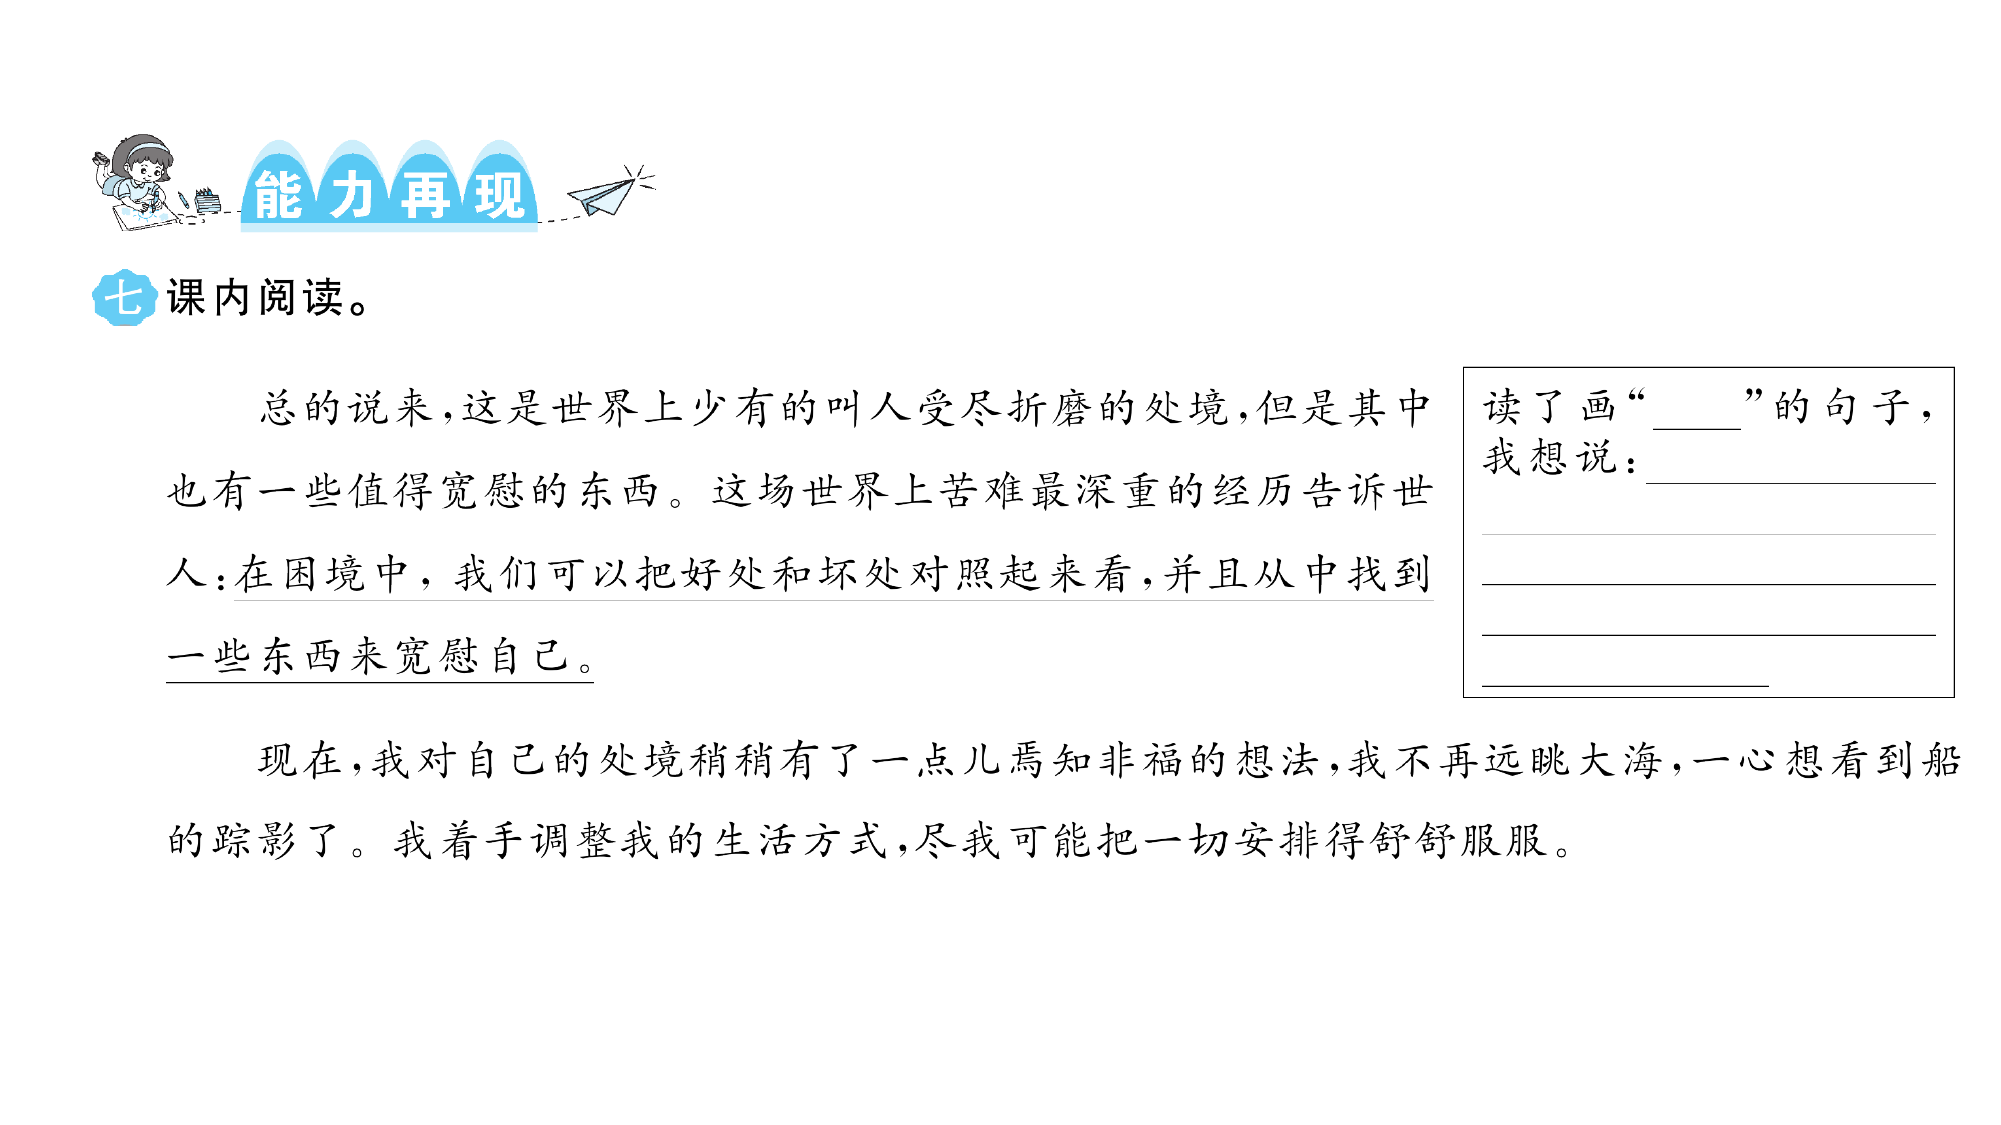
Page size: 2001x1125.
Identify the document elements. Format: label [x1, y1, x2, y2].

picture [88, 118, 1979, 885]
